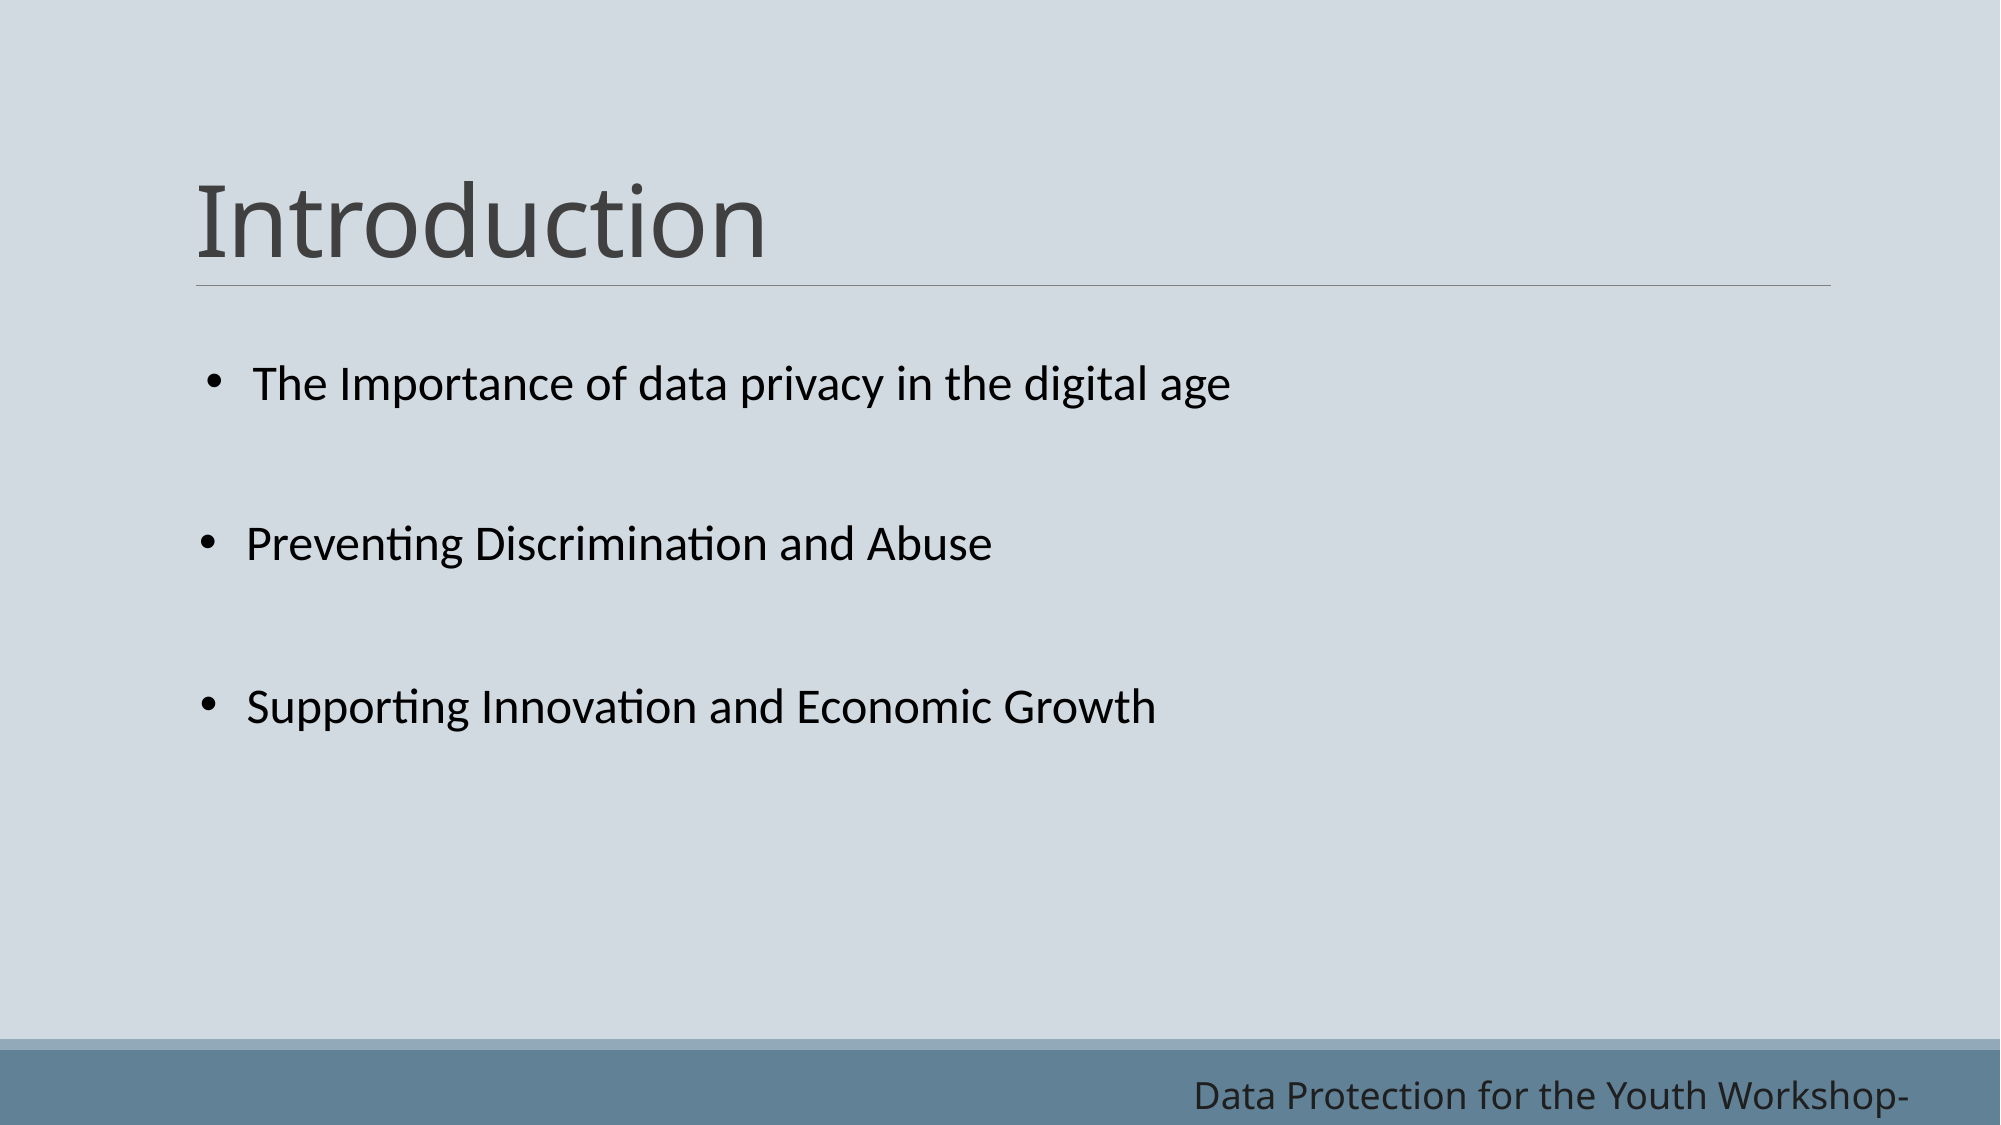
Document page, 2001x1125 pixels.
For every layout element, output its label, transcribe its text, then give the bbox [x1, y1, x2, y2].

text_box Data Protection for the Youth Workshop- 18.07.24 [1178, 1064, 2000, 1125]
title Introduction [180, 47, 1830, 285]
text_box Supporting Innovation and Economic Growth [185, 665, 1173, 741]
text_box The Importance of data privacy in the digital age [190, 342, 1248, 418]
text_box Preventing Discrimination and Abuse [184, 503, 1009, 579]
